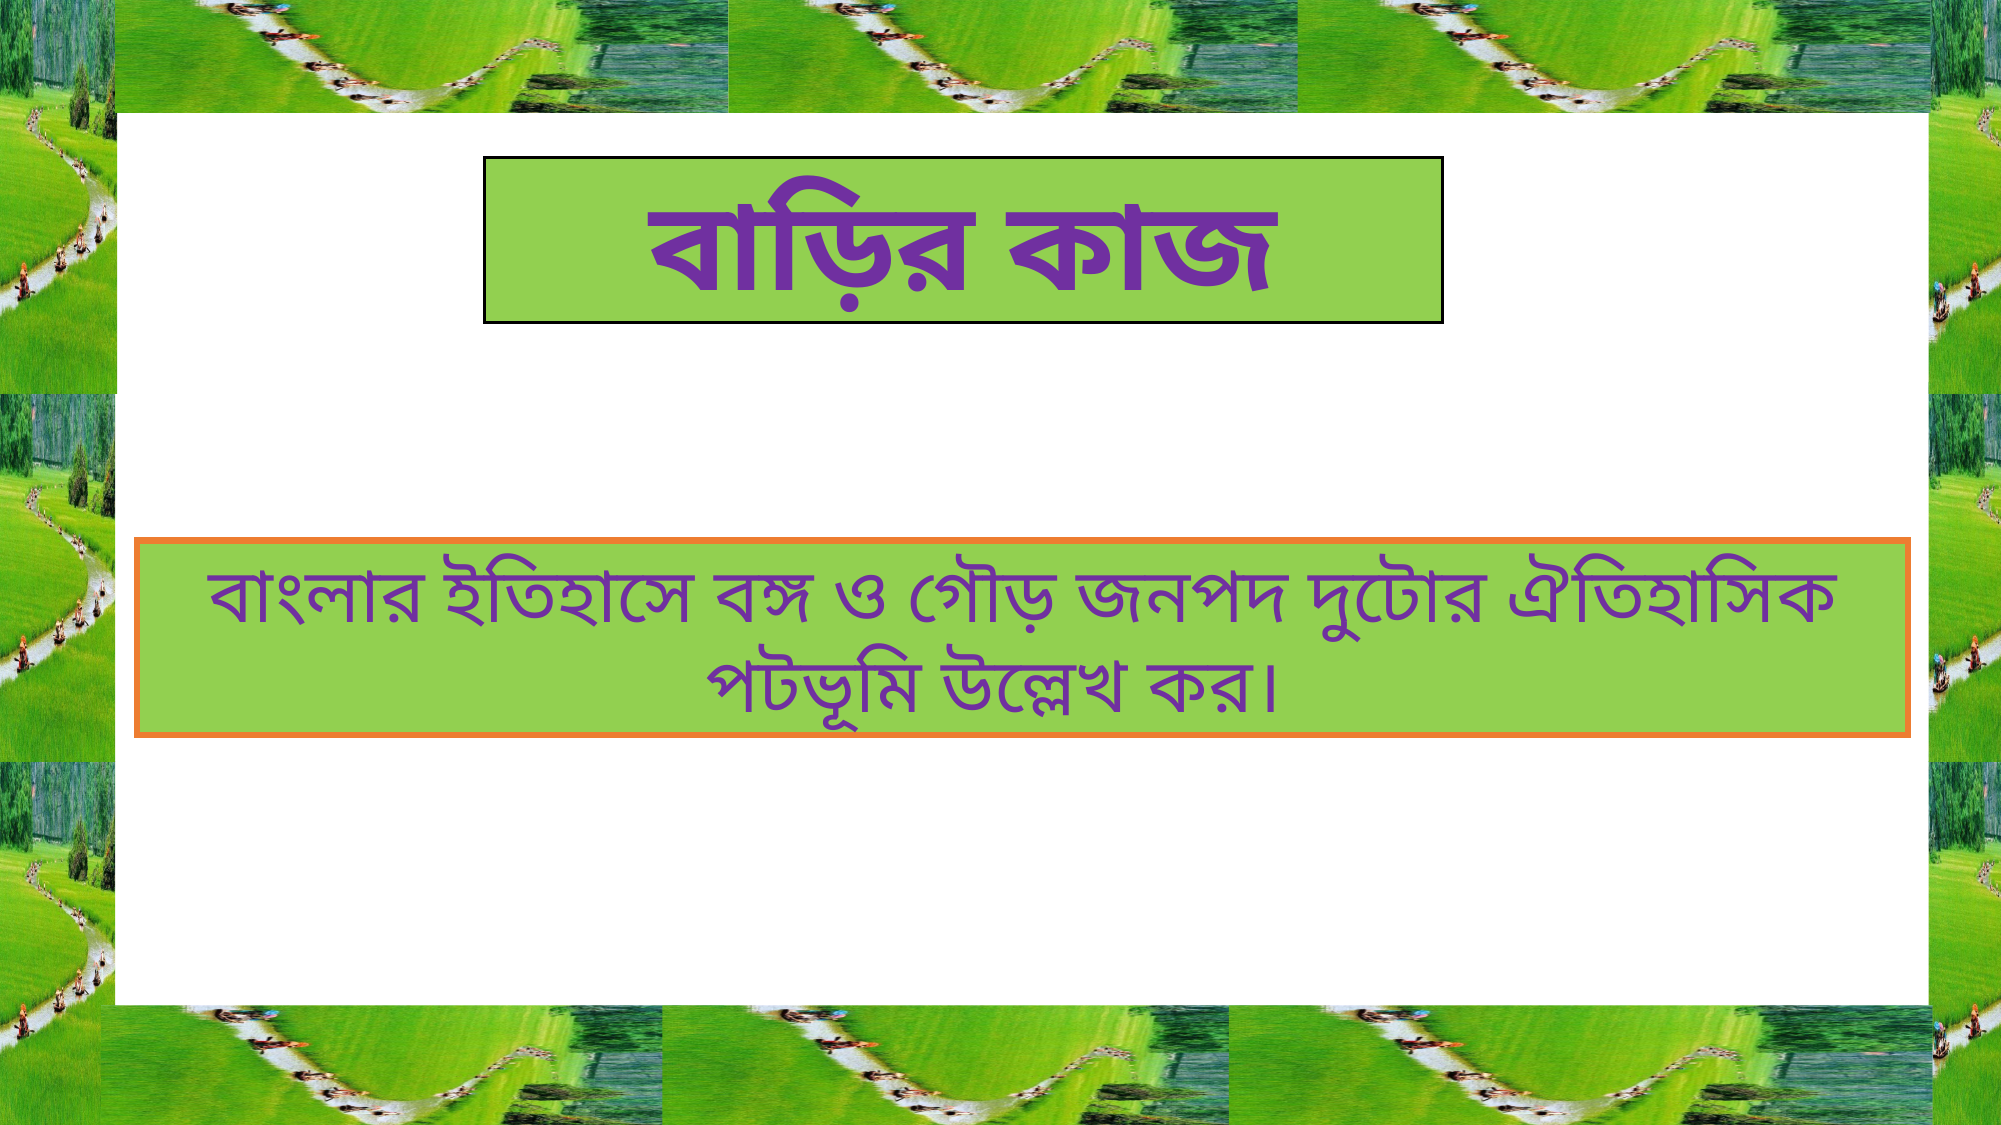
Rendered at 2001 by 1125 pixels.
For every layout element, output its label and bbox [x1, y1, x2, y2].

text_box [0, 0, 2000, 1125]
